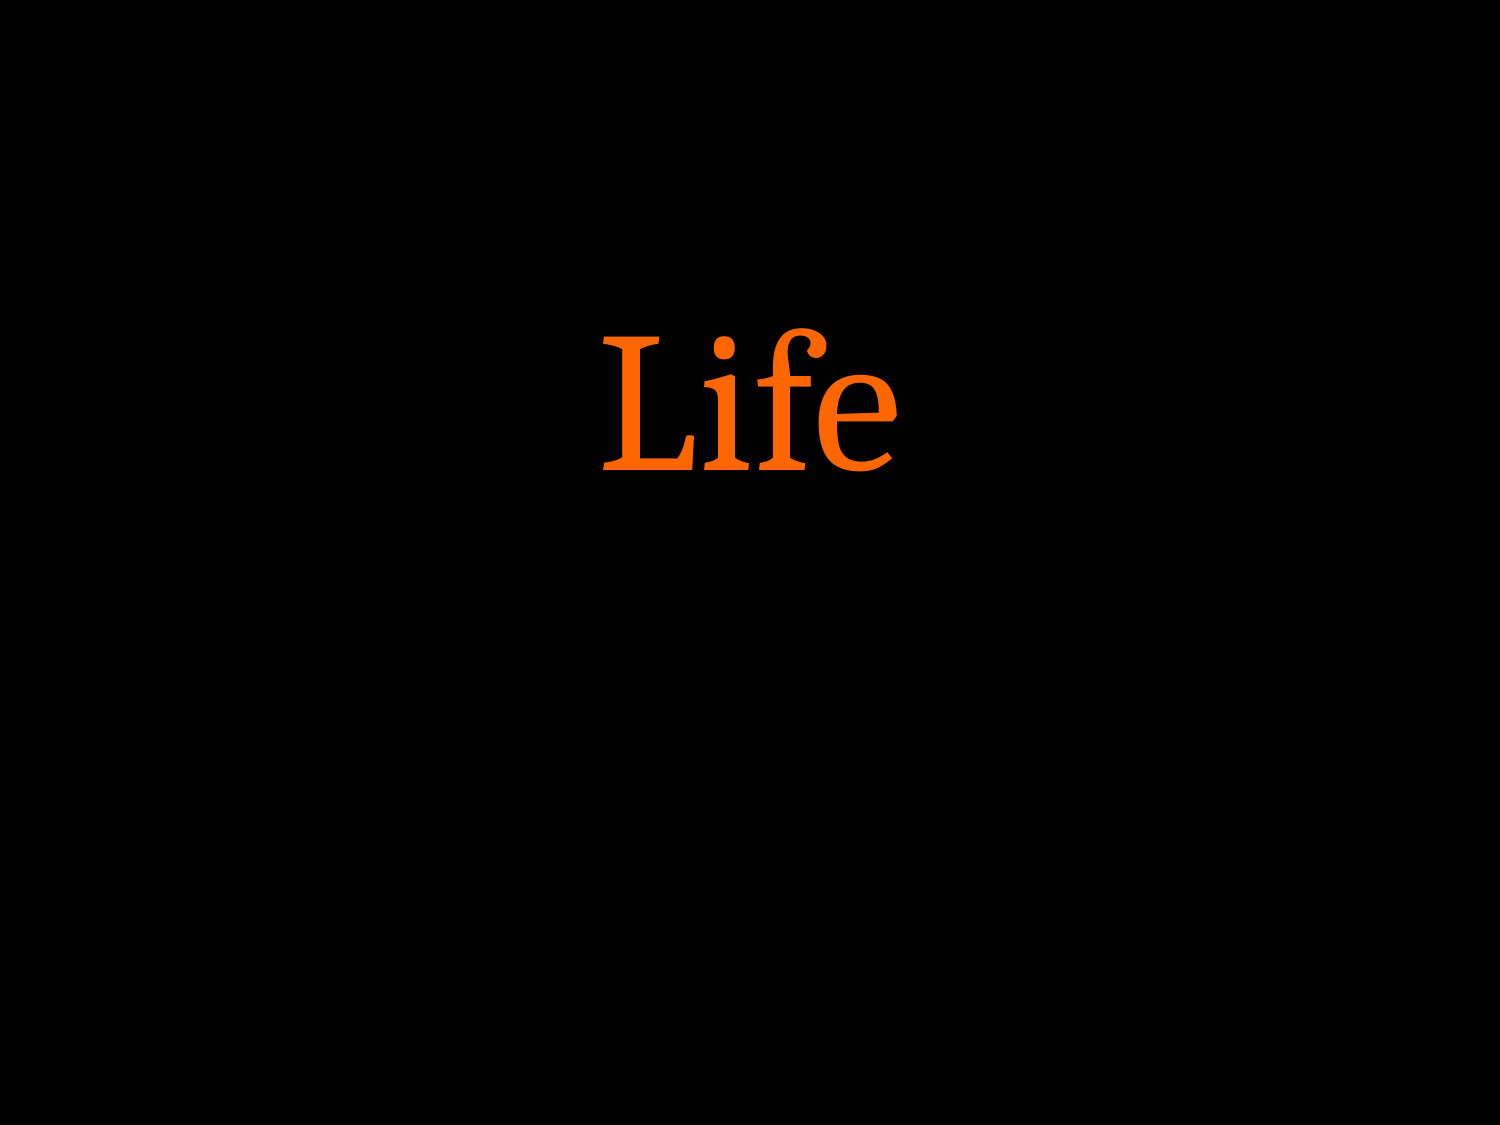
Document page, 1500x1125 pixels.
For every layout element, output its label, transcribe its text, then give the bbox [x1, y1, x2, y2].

list Life [75, 262, 1425, 1005]
